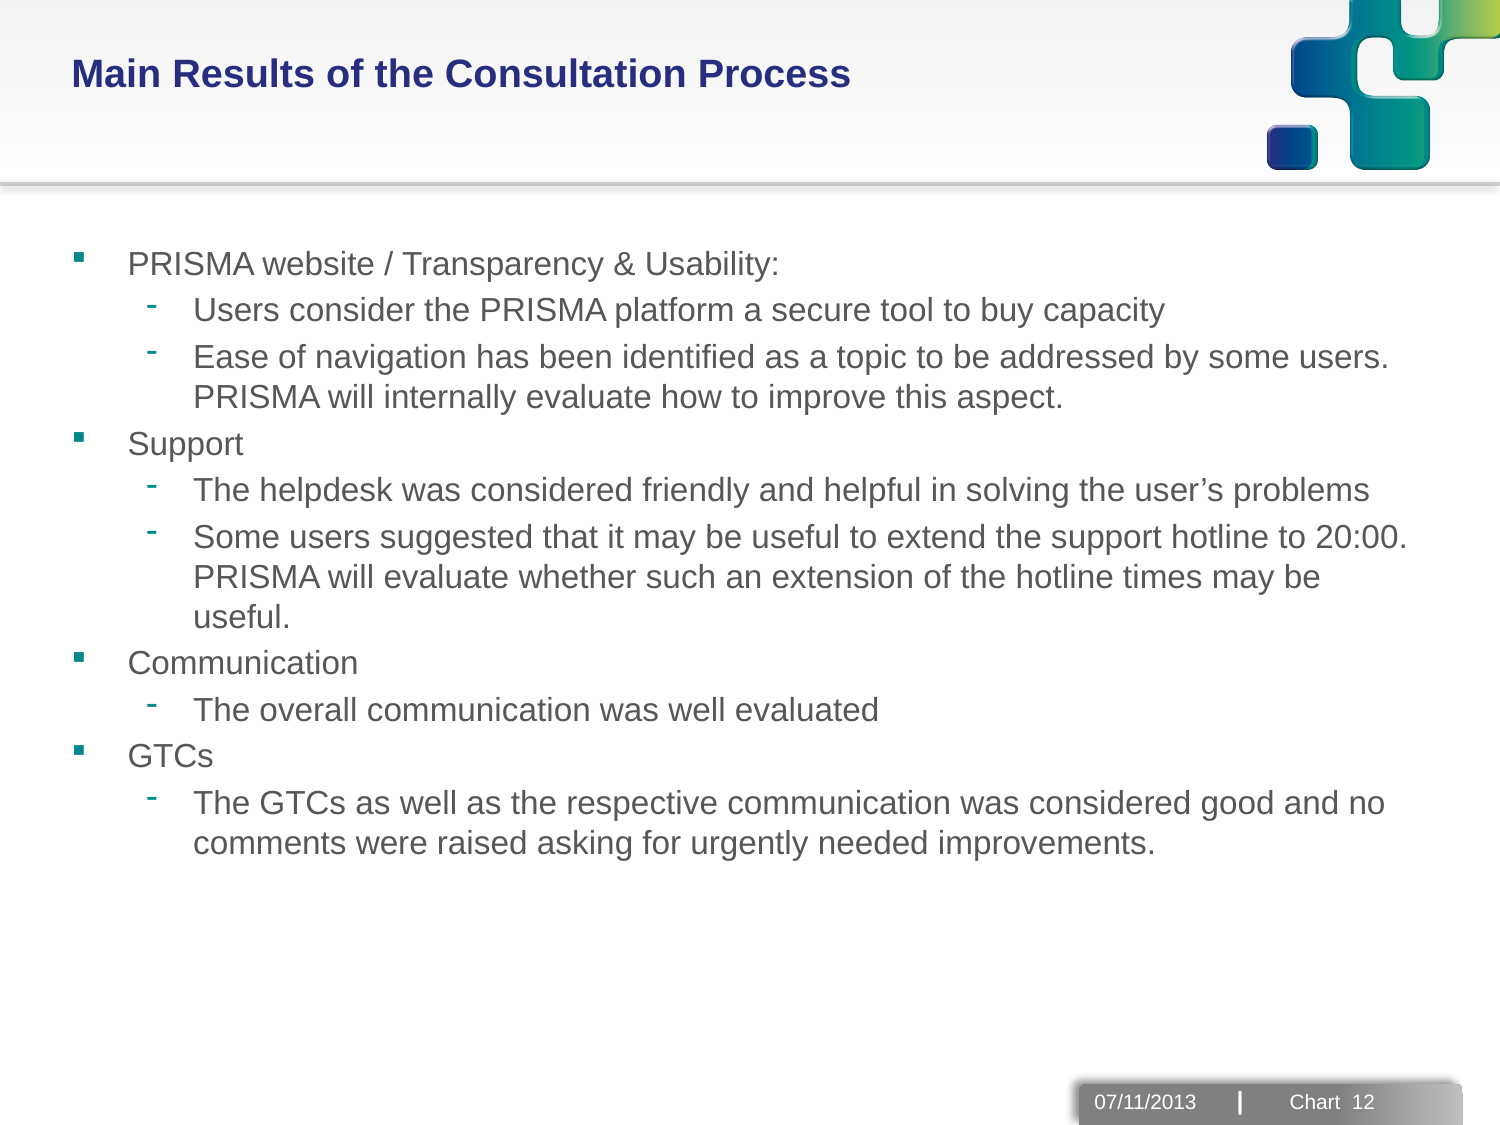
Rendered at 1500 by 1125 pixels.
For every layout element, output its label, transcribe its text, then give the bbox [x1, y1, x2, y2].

picture [1250, 0, 1500, 181]
list PRISMA website / Transparency & Usability: Users consider the PRISMA platform a secure tool to buy capacity Ease of navigation has been identified as a topic to be addressed by some users. PRISMA will internally evaluate how to improve this aspect. Support The helpdesk was considered friendly and helpful in solving the user’s problems Some users suggested that it may be useful to extend the support hotline to 20:00. PRISMA will evaluate whether such an extension of the hotline times may be useful. Communication The overall communication was well evaluated GTCs The GTCs as well as the respective communication was considered good and no comments were raised asking for urgently needed improvements. [56, 234, 1430, 973]
list Main Results of the Consultation Process [56, 40, 1258, 173]
